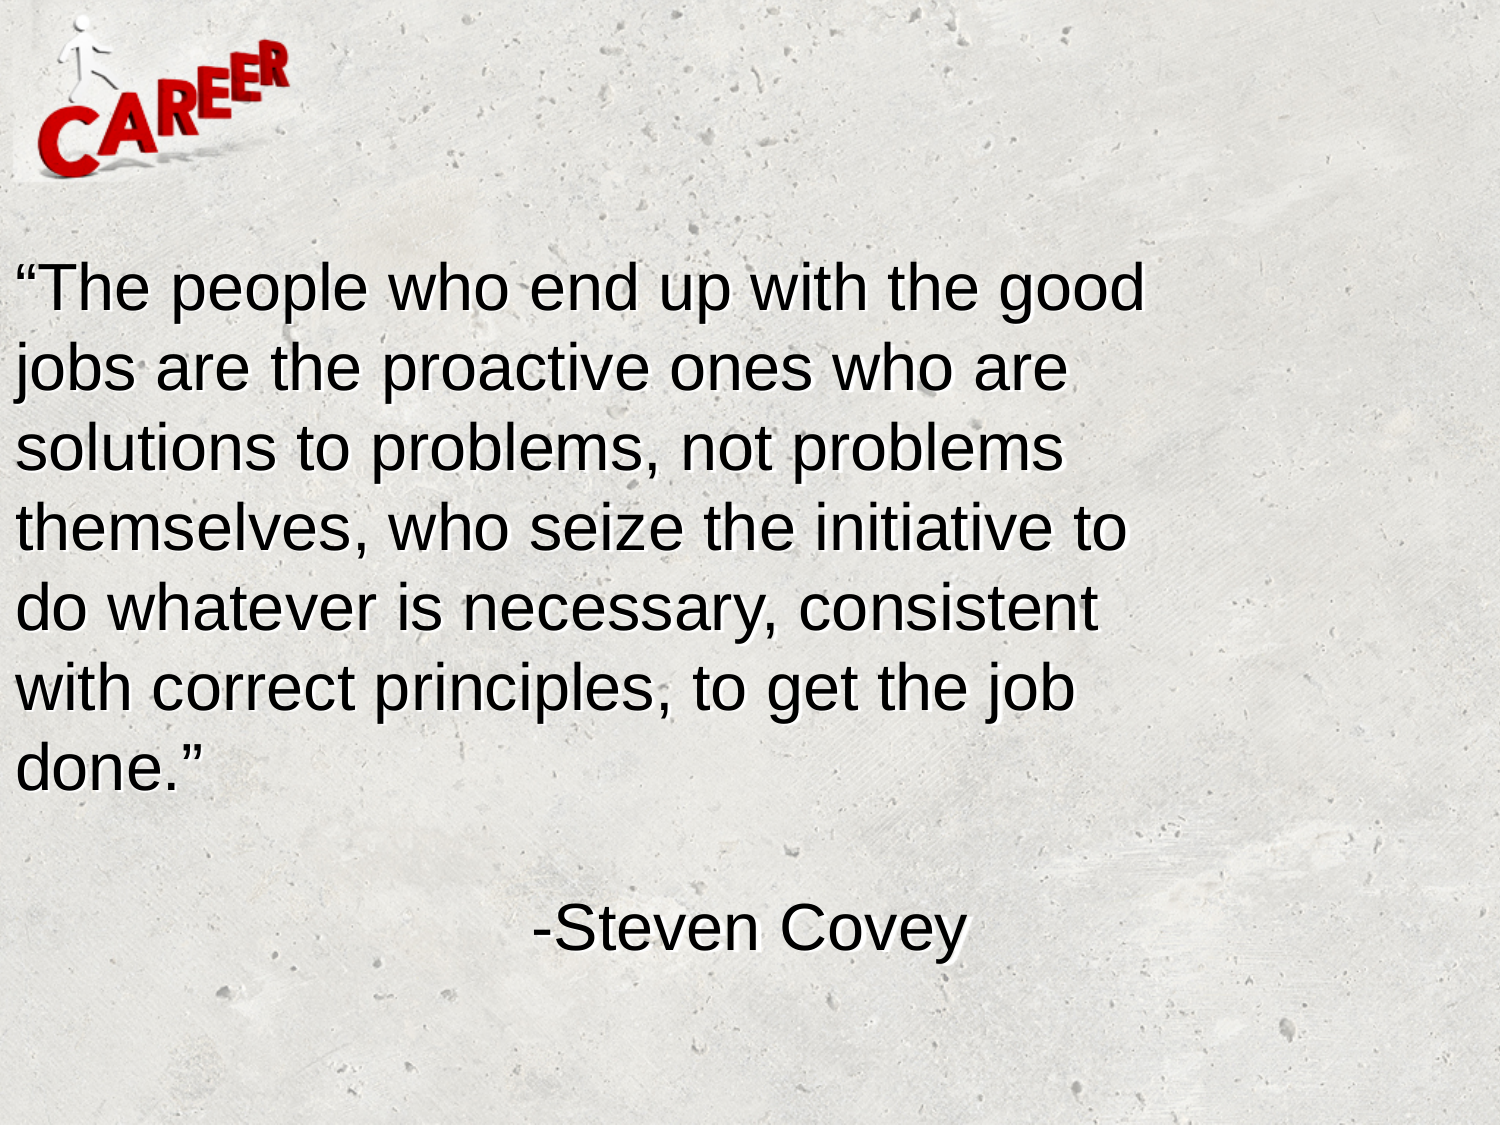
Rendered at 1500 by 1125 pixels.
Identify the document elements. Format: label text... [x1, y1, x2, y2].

title “The people who end up with the good jobs are the proactive ones who are solutions to problems, not problems themselves, who seize the initiative to do whatever is necessary, consistent with correct principles, to get the job done.” -Steven Covey [0, 549, 1213, 738]
picture [0, 0, 1500, 1125]
